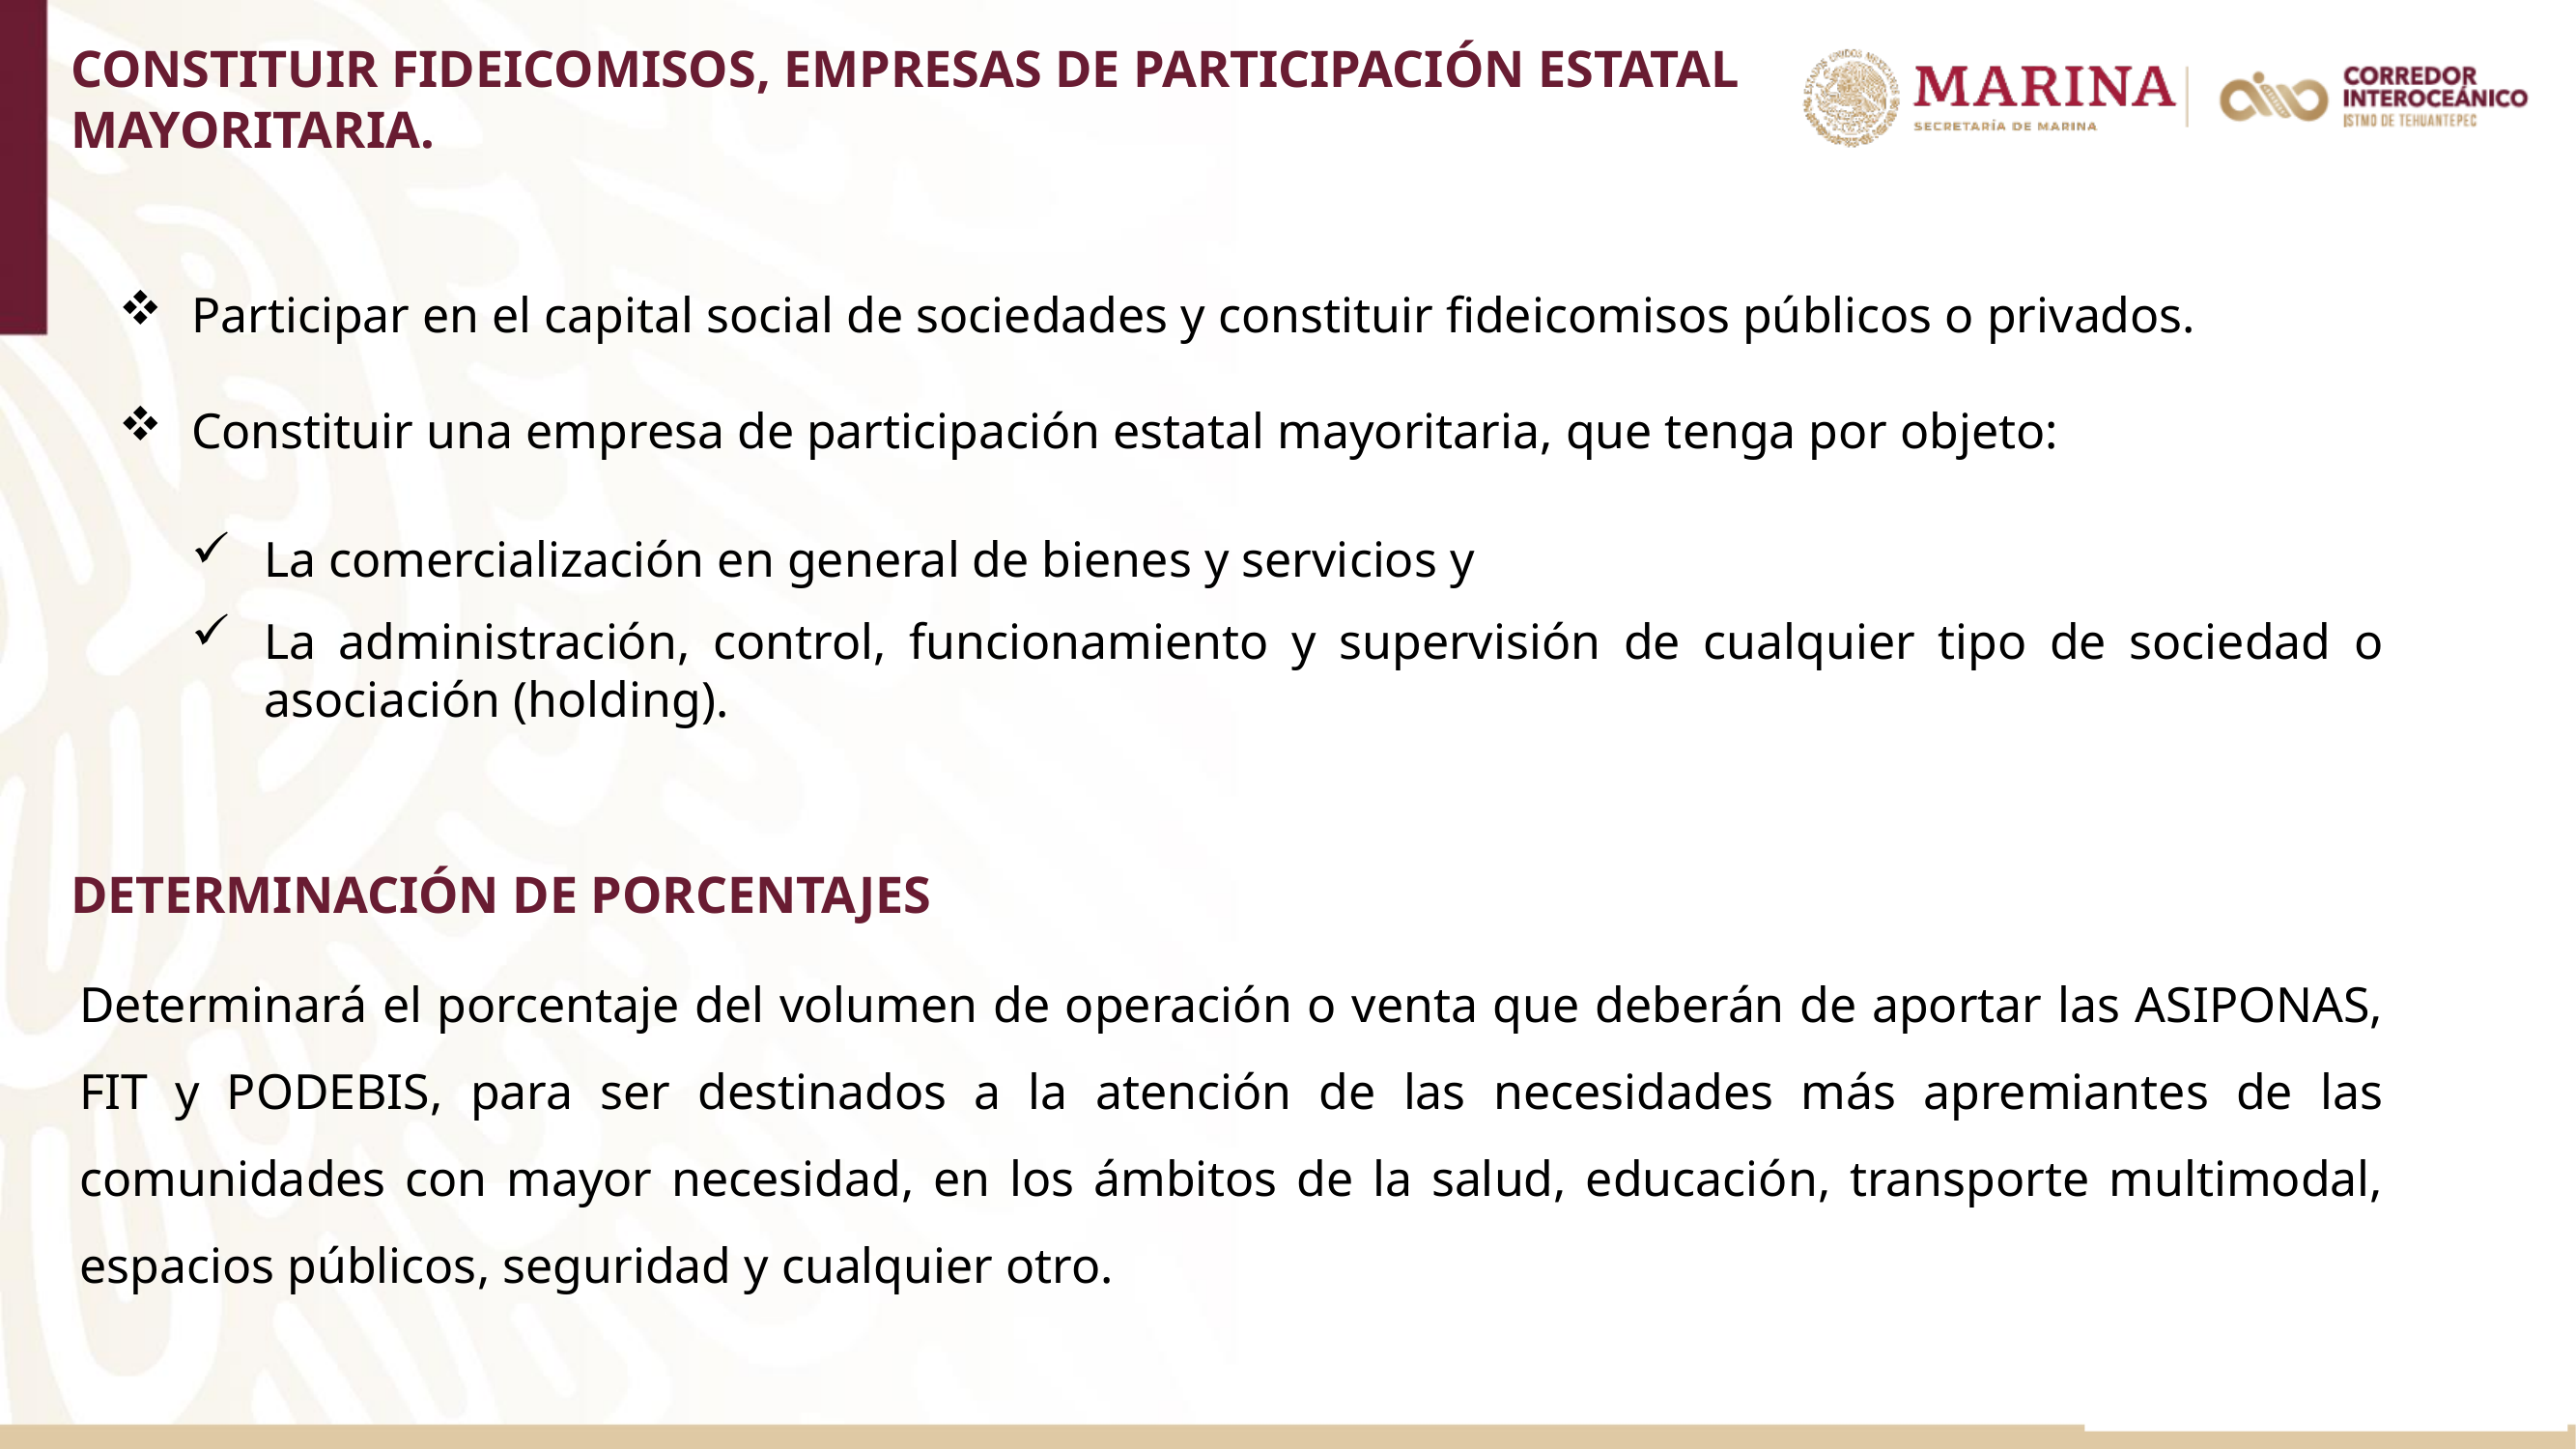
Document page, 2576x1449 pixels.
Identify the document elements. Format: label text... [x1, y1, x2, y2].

text_box DETERMINACIÓN DE PORCENTAJES [56, 855, 1578, 931]
picture [0, 0, 2576, 1449]
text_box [1726, 12, 2568, 185]
text_box Participar en el capital social de sociedades y constituir fideicomisos públicos o privados. Constituir una empresa de participación estatal mayoritaria, que tenga por objeto: La comercialización en general de bienes y servicios y La administración, control, funcionamiento y supervisión de cualquier tipo de sociedad o asociación (holding). [104, 277, 2399, 773]
text_box [2084, 1110, 2568, 1432]
text_box Determinará el porcentaje del volumen de operación o venta que deberán de aportar las ASIPONAS, FIT y PODEBIS, para ser destinados a la atención de las necesidades más apremiantes de las comunidades con mayor necesidad, en los ámbitos de la salud, educación, transporte multimodal, espacios públicos, seguridad y cualquier otro. [65, 937, 2399, 1300]
text_box CONSTITUIR FIDEICOMISOS, EMPRESAS DE PARTICIPACIÓN ESTATAL MAYORITARIA. [56, 30, 1726, 165]
